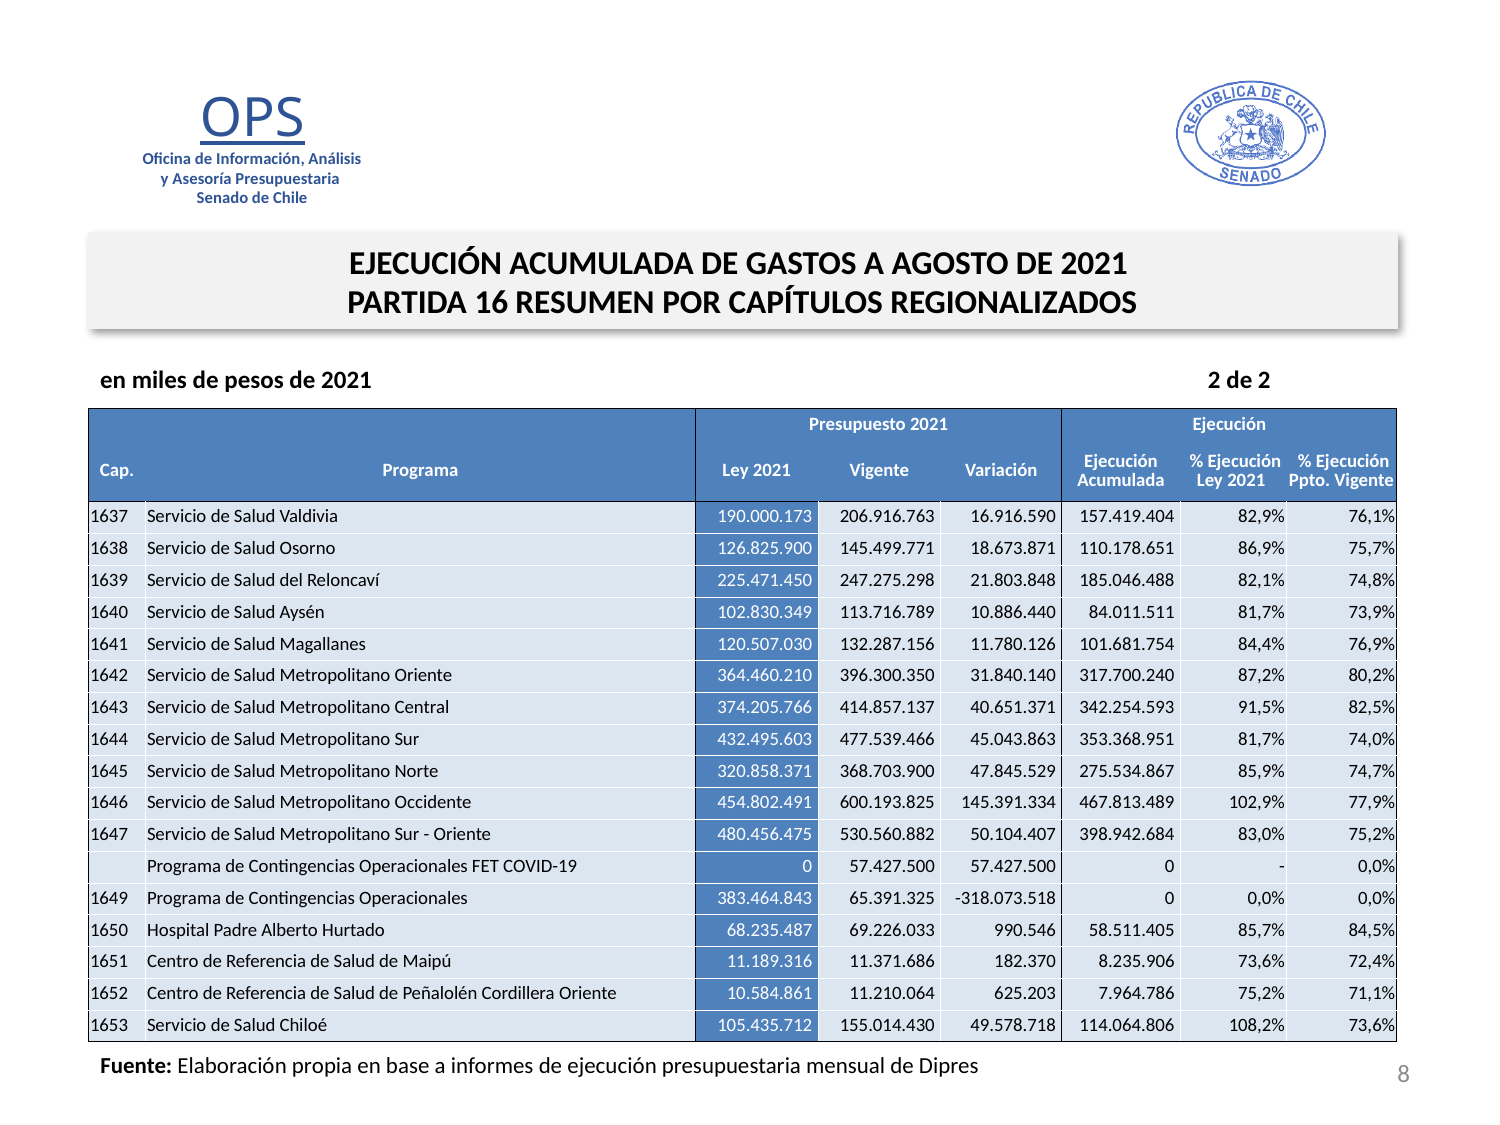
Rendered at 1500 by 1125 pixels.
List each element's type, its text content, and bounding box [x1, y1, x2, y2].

table_cell Servicio de Salud Osorno [146, 534, 695, 565]
table_cell 0 [1062, 884, 1180, 914]
table_cell Servicio de Salud Metropolitano Sur [146, 725, 695, 755]
table_cell Hospital Padre Alberto Hurtado [146, 915, 695, 946]
table_cell 74,8% [1287, 566, 1396, 597]
table_cell 45.043.863 [941, 725, 1061, 755]
table_cell 82,5% [1287, 693, 1396, 724]
table_cell 31.840.140 [941, 661, 1061, 692]
table_cell 1640 [89, 598, 145, 628]
table_cell 480.456.475 [696, 820, 818, 851]
footer Fuente: Elaboración propia en base a informes de ejecución presupuestaria mensual de Dipres [85, 1042, 1074, 1103]
table_cell 83,0% [1181, 820, 1286, 851]
picture [1160, 74, 1340, 191]
text_box en miles de pesos de 2021 2 de 2 [85, 355, 1385, 411]
table_cell 40.651.371 [941, 693, 1061, 724]
table_cell Servicio de Salud Valdivia [146, 502, 695, 533]
table_cell 81,7% [1181, 598, 1286, 628]
table_header Ejecución [1062, 409, 1396, 441]
table_cell 21.803.848 [941, 566, 1061, 597]
table_cell -318.073.518 [941, 884, 1061, 914]
table_cell 1641 [89, 629, 145, 660]
table_cell 47.845.529 [941, 756, 1061, 787]
table_cell [89, 852, 145, 883]
table_cell 1643 [89, 693, 145, 724]
table_header [146, 409, 695, 441]
table_cell 8.235.906 [1062, 947, 1180, 978]
table_cell 73,9% [1287, 598, 1396, 628]
table_cell 1637 [89, 502, 145, 533]
table_cell 65.391.325 [819, 884, 940, 914]
table_header [89, 409, 146, 441]
table_cell 80,2% [1287, 661, 1396, 692]
table_cell 1647 [89, 820, 145, 851]
table_cell 432.495.603 [696, 725, 818, 755]
table_cell 342.254.593 [1062, 693, 1180, 724]
table_cell 114.064.806 [1062, 1011, 1180, 1041]
table_cell Servicio de Salud Aysén [146, 598, 695, 628]
table_cell 353.368.951 [1062, 725, 1180, 755]
table_cell 7.964.786 [1062, 979, 1180, 1010]
table_cell Programa [146, 441, 695, 501]
table_cell 0,0% [1181, 884, 1286, 914]
table_cell 50.104.407 [941, 820, 1061, 851]
table_cell 76,9% [1287, 629, 1396, 660]
table_cell 110.178.651 [1062, 534, 1180, 565]
table_cell 368.703.900 [819, 756, 940, 787]
table_cell 1645 [89, 756, 145, 787]
table_cell 102.830.349 [696, 598, 818, 628]
text_box EJECUCIÓN ACUMULADA DE GASTOS A AGOSTO DE 2021 PARTIDA 16 RESUMEN POR CAPÍTULOS REGIONALIZADOS [88, 232, 1397, 329]
table_cell Servicio de Salud Metropolitano Sur - Oriente [146, 820, 695, 851]
table_cell 467.813.489 [1062, 788, 1180, 819]
table_cell 73,6% [1181, 947, 1286, 978]
table_cell 84.011.511 [1062, 598, 1180, 628]
table_cell 320.858.371 [696, 756, 818, 787]
table_cell 77,9% [1287, 788, 1396, 819]
table_cell 10.584.861 [696, 979, 818, 1010]
table_cell 317.700.240 [1062, 661, 1180, 692]
table_cell Programa de Contingencias Operacionales FET COVID-19 [146, 852, 695, 883]
table_cell 69.226.033 [819, 915, 940, 946]
table_cell Ejecución Acumulada [1062, 441, 1180, 501]
table_cell Servicio de Salud Metropolitano Norte [146, 756, 695, 787]
table_cell 625.203 [941, 979, 1061, 1010]
table_cell 1651 [89, 947, 145, 978]
table_cell Centro de Referencia de Salud de Peñalolén Cordillera Oriente [146, 979, 695, 1010]
table_cell Servicio de Salud Metropolitano Oriente [146, 661, 695, 692]
table_cell 454.802.491 [696, 788, 818, 819]
table_cell 86,9% [1181, 534, 1286, 565]
table_cell 1649 [89, 884, 145, 914]
table_cell 477.539.466 [819, 725, 940, 755]
table_cell 1646 [89, 788, 145, 819]
table_cell 530.560.882 [819, 820, 940, 851]
table_cell 1650 [89, 915, 145, 946]
table_cell Servicio de Salud Chiloé [146, 1011, 695, 1041]
table_cell 16.916.590 [941, 502, 1061, 533]
table_cell 11.189.316 [696, 947, 818, 978]
table_cell 105.435.712 [696, 1011, 818, 1041]
table_cell 275.534.867 [1062, 756, 1180, 787]
table_cell 132.287.156 [819, 629, 940, 660]
table_cell Vigente [818, 441, 941, 501]
table_cell 82,1% [1181, 566, 1286, 597]
table_cell 91,5% [1181, 693, 1286, 724]
table_cell 49.578.718 [941, 1011, 1061, 1041]
table_cell 113.716.789 [819, 598, 940, 628]
table_cell Servicio de Salud del Reloncaví [146, 566, 695, 597]
table_cell 57.427.500 [941, 852, 1061, 883]
table_cell 57.427.500 [819, 852, 940, 883]
table_cell 85,7% [1181, 915, 1286, 946]
table_cell 108,2% [1181, 1011, 1286, 1041]
table_cell 120.507.030 [696, 629, 818, 660]
table_cell 84,5% [1287, 915, 1396, 946]
table_cell 11.780.126 [941, 629, 1061, 660]
table_cell 600.193.825 [819, 788, 940, 819]
table_header Presupuesto 2021 [696, 409, 1061, 441]
table_cell 1638 [89, 534, 145, 565]
table_cell Servicio de Salud Magallanes [146, 629, 695, 660]
table_cell 81,7% [1181, 725, 1286, 755]
table_cell 74,7% [1287, 756, 1396, 787]
slide_number 8 [1074, 1042, 1425, 1103]
table_cell 71,1% [1287, 979, 1396, 1010]
table_cell Variación [941, 441, 1061, 501]
table_cell 1652 [89, 979, 145, 1010]
table_cell 157.419.404 [1062, 502, 1180, 533]
table_cell 74,0% [1287, 725, 1396, 755]
table_cell 72,4% [1287, 947, 1396, 978]
table_cell 247.275.298 [819, 566, 940, 597]
table_cell 68.235.487 [696, 915, 818, 946]
table_cell 126.825.900 [696, 534, 818, 565]
table_cell 87,2% [1181, 661, 1286, 692]
table_cell Centro de Referencia de Salud de Maipú [146, 947, 695, 978]
table_cell 18.673.871 [941, 534, 1061, 565]
table_cell 1644 [89, 725, 145, 755]
table_cell 82,9% [1181, 502, 1286, 533]
table_cell 990.546 [941, 915, 1061, 946]
table_cell 1639 [89, 566, 145, 597]
table_cell 145.499.771 [819, 534, 940, 565]
table_cell 58.511.405 [1062, 915, 1180, 946]
table_cell 185.046.488 [1062, 566, 1180, 597]
table_cell 11.371.686 [819, 947, 940, 978]
table_cell 10.886.440 [941, 598, 1061, 628]
table_cell Servicio de Salud Metropolitano Central [146, 693, 695, 724]
table_cell 145.391.334 [941, 788, 1061, 819]
table_cell Cap. [89, 441, 146, 501]
table_cell 11.210.064 [819, 979, 940, 1010]
table_cell 1642 [89, 661, 145, 692]
table_cell 84,4% [1181, 629, 1286, 660]
table_cell 73,6% [1287, 1011, 1396, 1041]
table_cell Ley 2021 [696, 441, 818, 501]
table_cell 374.205.766 [696, 693, 818, 724]
table_cell % Ejecución Ley 2021 [1180, 441, 1286, 501]
table_cell 102,9% [1181, 788, 1286, 819]
table_cell 206.916.763 [819, 502, 940, 533]
table_cell 0 [1062, 852, 1180, 883]
table_cell 0,0% [1287, 852, 1396, 883]
table_cell 190.000.173 [696, 502, 818, 533]
table_cell 155.014.430 [819, 1011, 940, 1041]
table_cell Programa de Contingencias Operacionales [146, 884, 695, 914]
table_cell 414.857.137 [819, 693, 940, 724]
table_cell 396.300.350 [819, 661, 940, 692]
table_cell 76,1% [1287, 502, 1396, 533]
table_cell 364.460.210 [696, 661, 818, 692]
table_cell % Ejecución Ppto. Vigente [1286, 441, 1396, 501]
table_cell 182.370 [941, 947, 1061, 978]
table_cell 0,0% [1287, 884, 1396, 914]
table_cell 225.471.450 [696, 566, 818, 597]
table_cell 1653 [89, 1011, 145, 1041]
table_cell Servicio de Salud Metropolitano Occidente [146, 788, 695, 819]
table_cell 75,2% [1181, 979, 1286, 1010]
table_cell 101.681.754 [1062, 629, 1180, 660]
table_cell 383.464.843 [696, 884, 818, 914]
table_cell - [1181, 852, 1286, 883]
table_cell 398.942.684 [1062, 820, 1180, 851]
table_cell 0 [696, 852, 818, 883]
table_cell 85,9% [1181, 756, 1286, 787]
table_cell 75,7% [1287, 534, 1396, 565]
table_cell 75,2% [1287, 820, 1396, 851]
